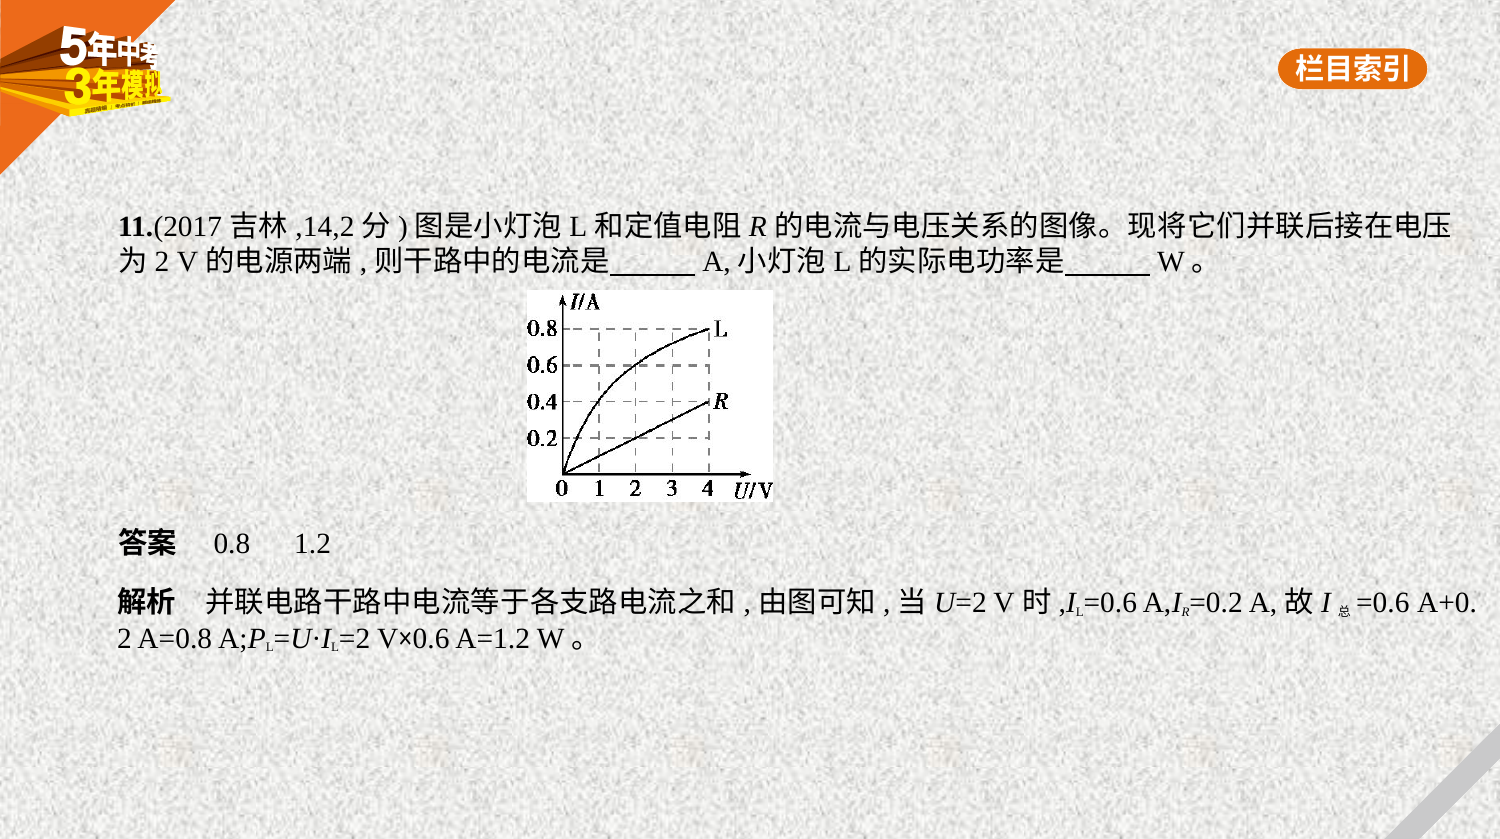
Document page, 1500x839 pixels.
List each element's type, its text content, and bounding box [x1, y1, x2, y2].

picture [0, 0, 1500, 839]
text_box 答案 0.8 1.2 [118, 524, 1483, 560]
text_box 解析 并联电路干路中电流等于各支路电流之和,由图可知,当U=2 V时,IL=0.6 A,IR=0.2 A,故I总=0.6 A+0. 2 A=0.8 A;PL=U·IL=2 V×0.6 A=1.2 W。 [117, 583, 1482, 654]
text_box 11.(2017吉林,14,2分)图是小灯泡L和定值电阻R的电流与电压关系的图像。现将它们并联后接在电压 为2 V的电源两端,则干路中的电流是 A,小灯泡L的实际电功率是 W。 [118, 206, 1483, 278]
